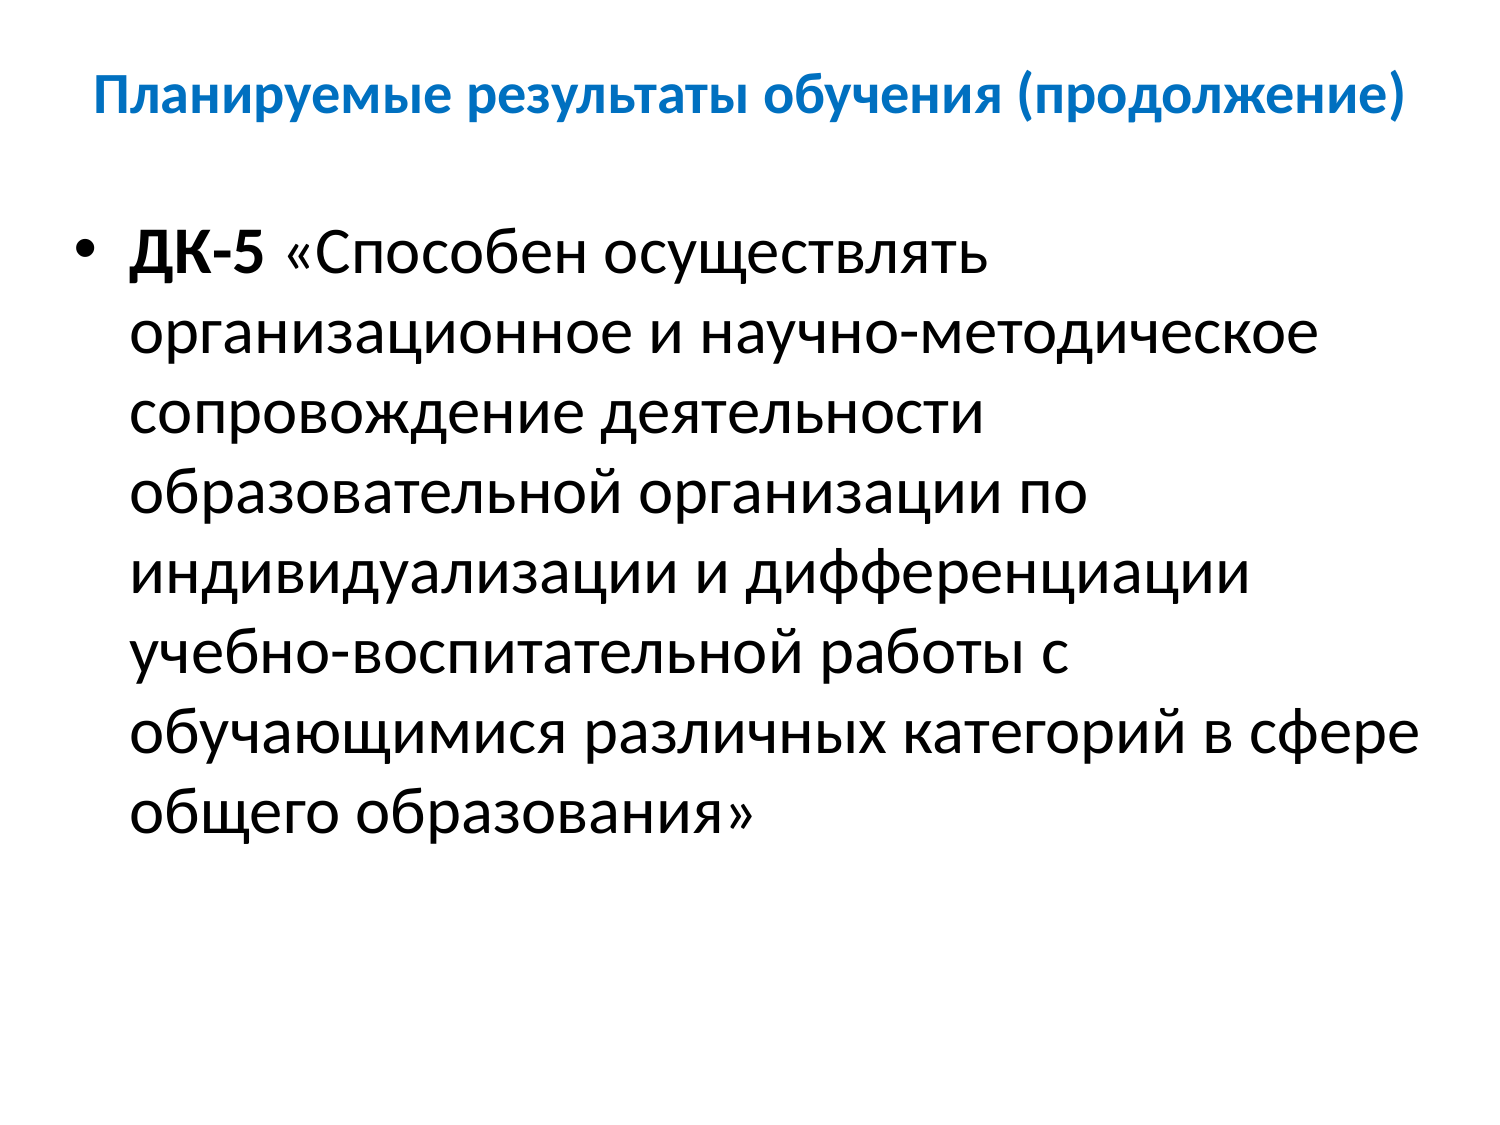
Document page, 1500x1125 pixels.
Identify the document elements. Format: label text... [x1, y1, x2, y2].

list ДК-5 «Способен осуществлять организационное и научно-методическое сопровождение деятельности образовательной организации по индивидуализации и дифференциации учебно-воспитательной работы с обучающимися различных категорий в сфере общего образования» [58, 199, 1454, 1088]
title Планируемые результаты обучения (продолжение) [29, 19, 1471, 161]
